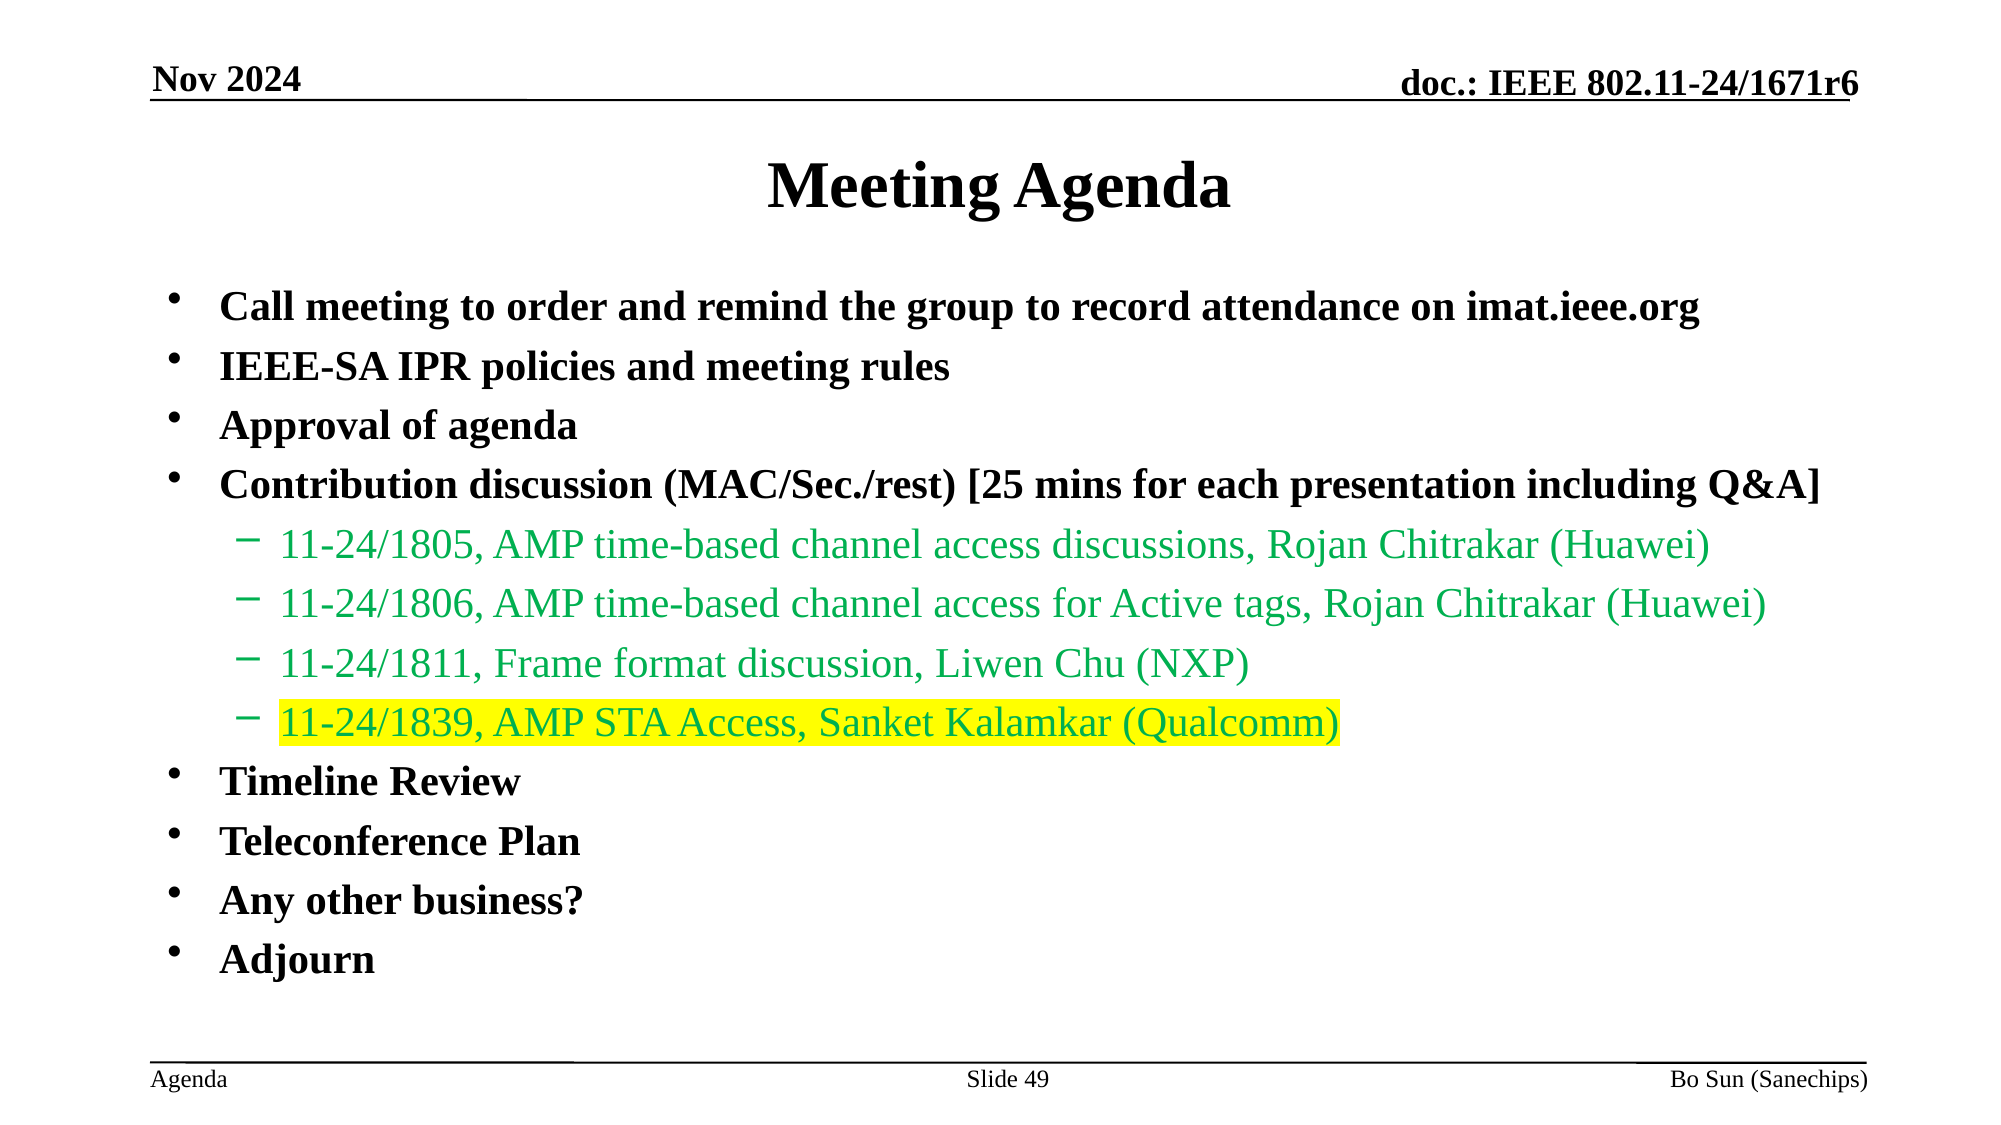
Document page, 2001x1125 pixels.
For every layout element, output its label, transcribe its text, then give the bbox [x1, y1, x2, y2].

footer Bo Sun (Sanechips) [1171, 1061, 1869, 1093]
text_box Meeting Agenda [362, 99, 1638, 262]
text_box Call meeting to order and remind the group to record attendance on imat.ieee.org IEEE-SA IPR policies and meeting rules Approval of agenda Contribution discussion (MAC/Sec./rest) [25 mins for each presentation including Q&A] 11-24/1805, AMP time-based channel access discussions, Rojan Chitrakar (Huawei) 11-24/1806, AMP time-based channel access for Active tags, Rojan Chitrakar (Huawei) 11-24/1811, Frame format discussion, Liwen Chu (NXP) 11-24/1839, AMP STA Access, Sanket Kalamkar (Qualcomm) Timeline Review Teleconference Plan Any other business? Adjourn [152, 270, 1855, 1067]
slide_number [152, 54, 563, 100]
slide_number Slide 49 [949, 1067, 1067, 1123]
